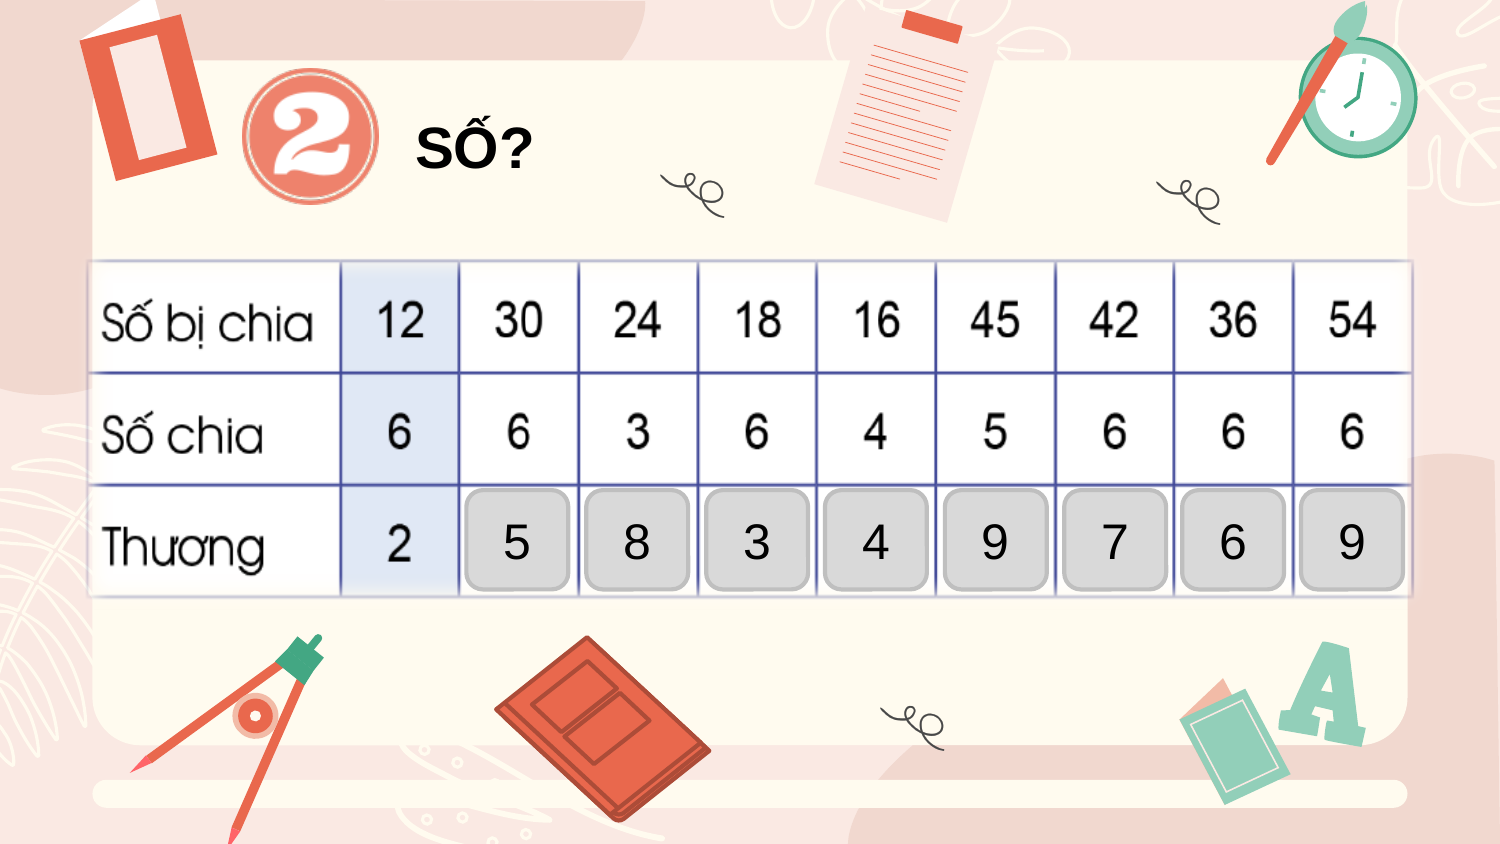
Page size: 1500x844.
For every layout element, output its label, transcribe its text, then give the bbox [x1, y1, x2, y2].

text_box SỐ? [400, 102, 550, 188]
picture [242, 68, 379, 205]
text_box [1295, 641, 1366, 747]
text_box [193, 628, 323, 844]
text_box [813, 5, 1000, 223]
picture [1152, 176, 1226, 225]
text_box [58, 15, 238, 180]
picture [76, 246, 1424, 610]
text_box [1264, 0, 1369, 166]
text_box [1179, 677, 1291, 806]
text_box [511, 621, 694, 838]
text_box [1373, 36, 1427, 159]
picture [876, 702, 950, 751]
picture [656, 169, 730, 218]
